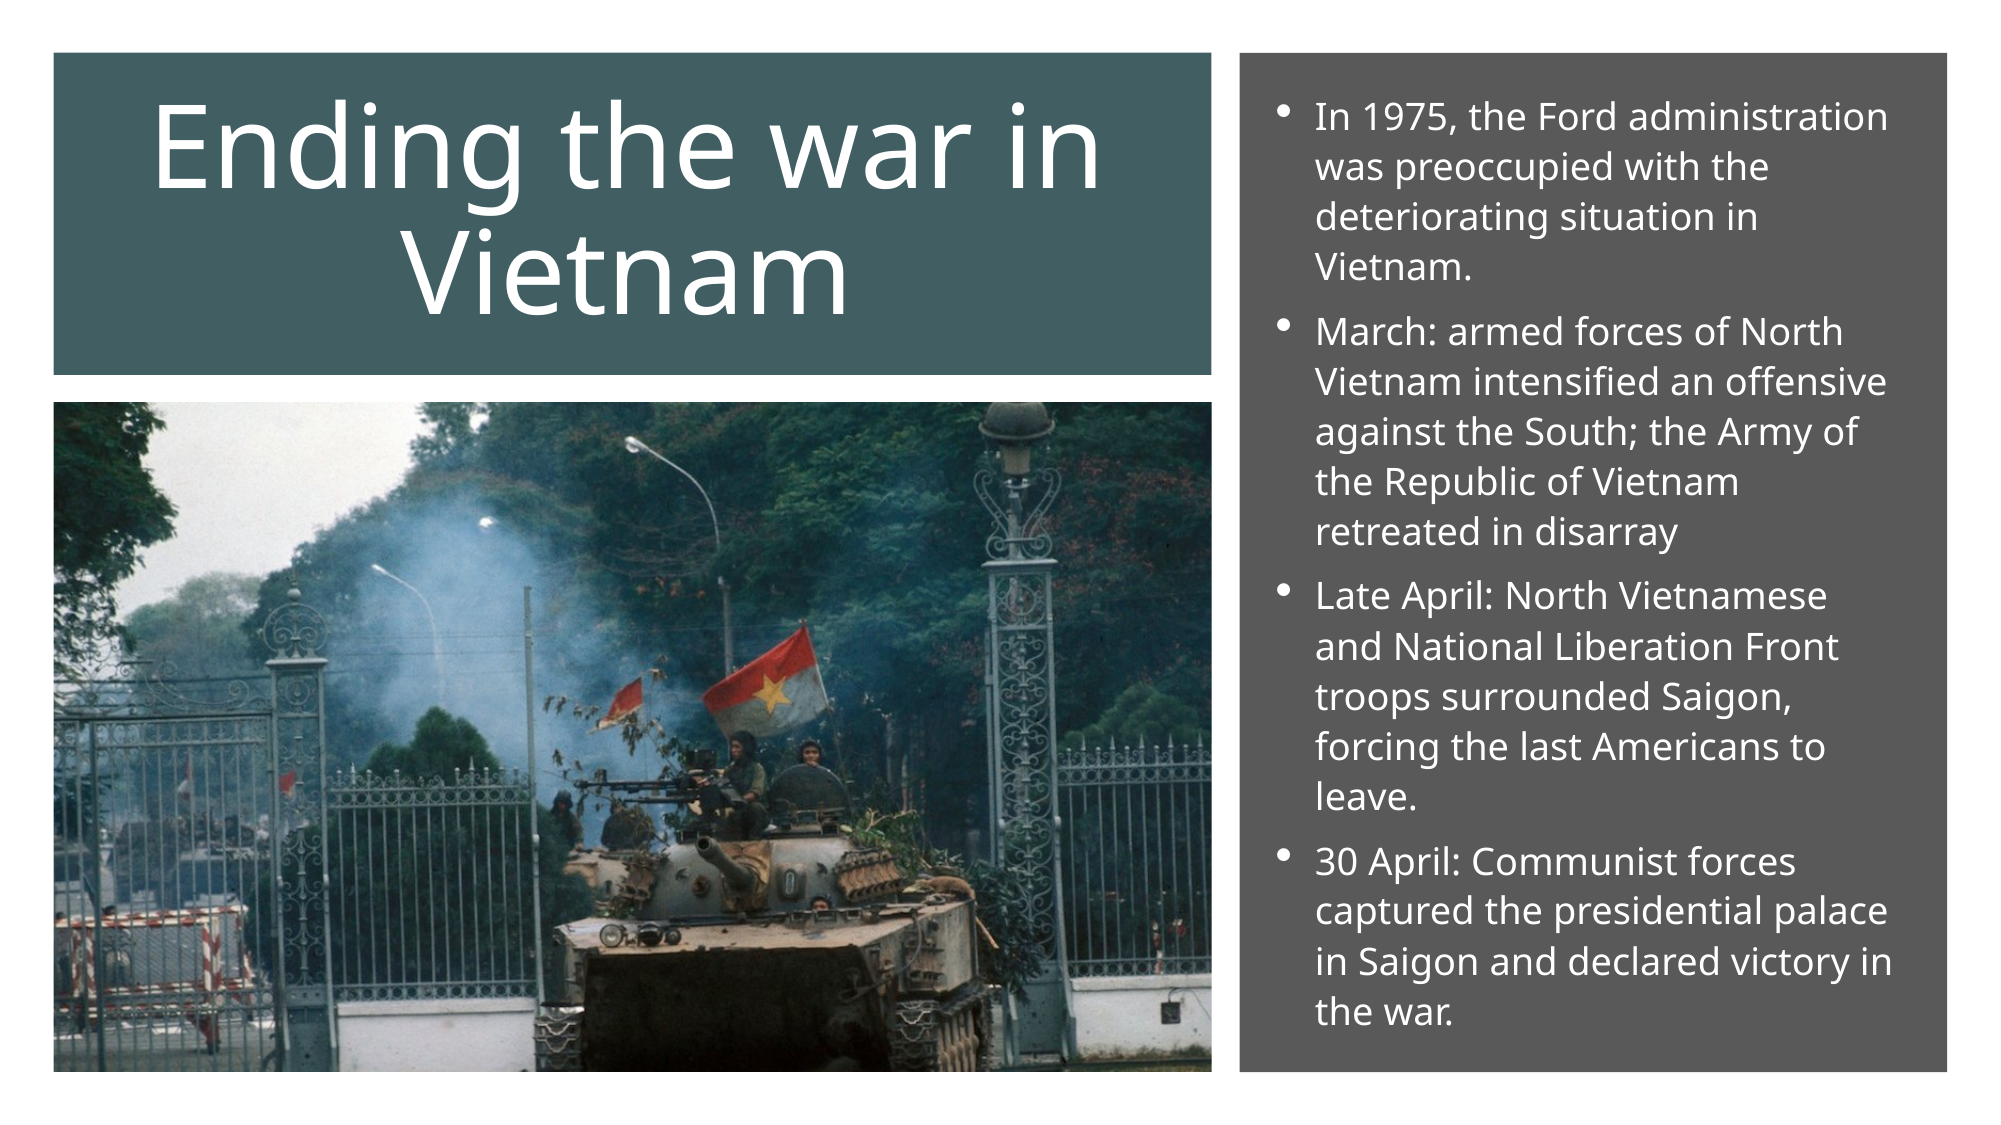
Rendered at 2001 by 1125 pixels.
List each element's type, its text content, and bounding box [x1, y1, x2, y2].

text_box [53, 52, 1212, 376]
text_box [1239, 52, 1948, 1073]
list In 1975, the Ford administration was preoccupied with the deteriorating situation in Vietnam. March: armed forces of North Vietnam intensified an offensive against the South; the Army of the Republic of Vietnam retreated in disarray Late April: North Vietnamese and National Liberation Front troops surrounded Saigon, forcing the last Americans to leave. 30 April: Communist forces captured the presidential palace in Saigon and declared victory in the war. [1262, 70, 1921, 1050]
picture [53, 402, 1212, 1072]
title Ending the war in Vietnam [85, 80, 1168, 348]
